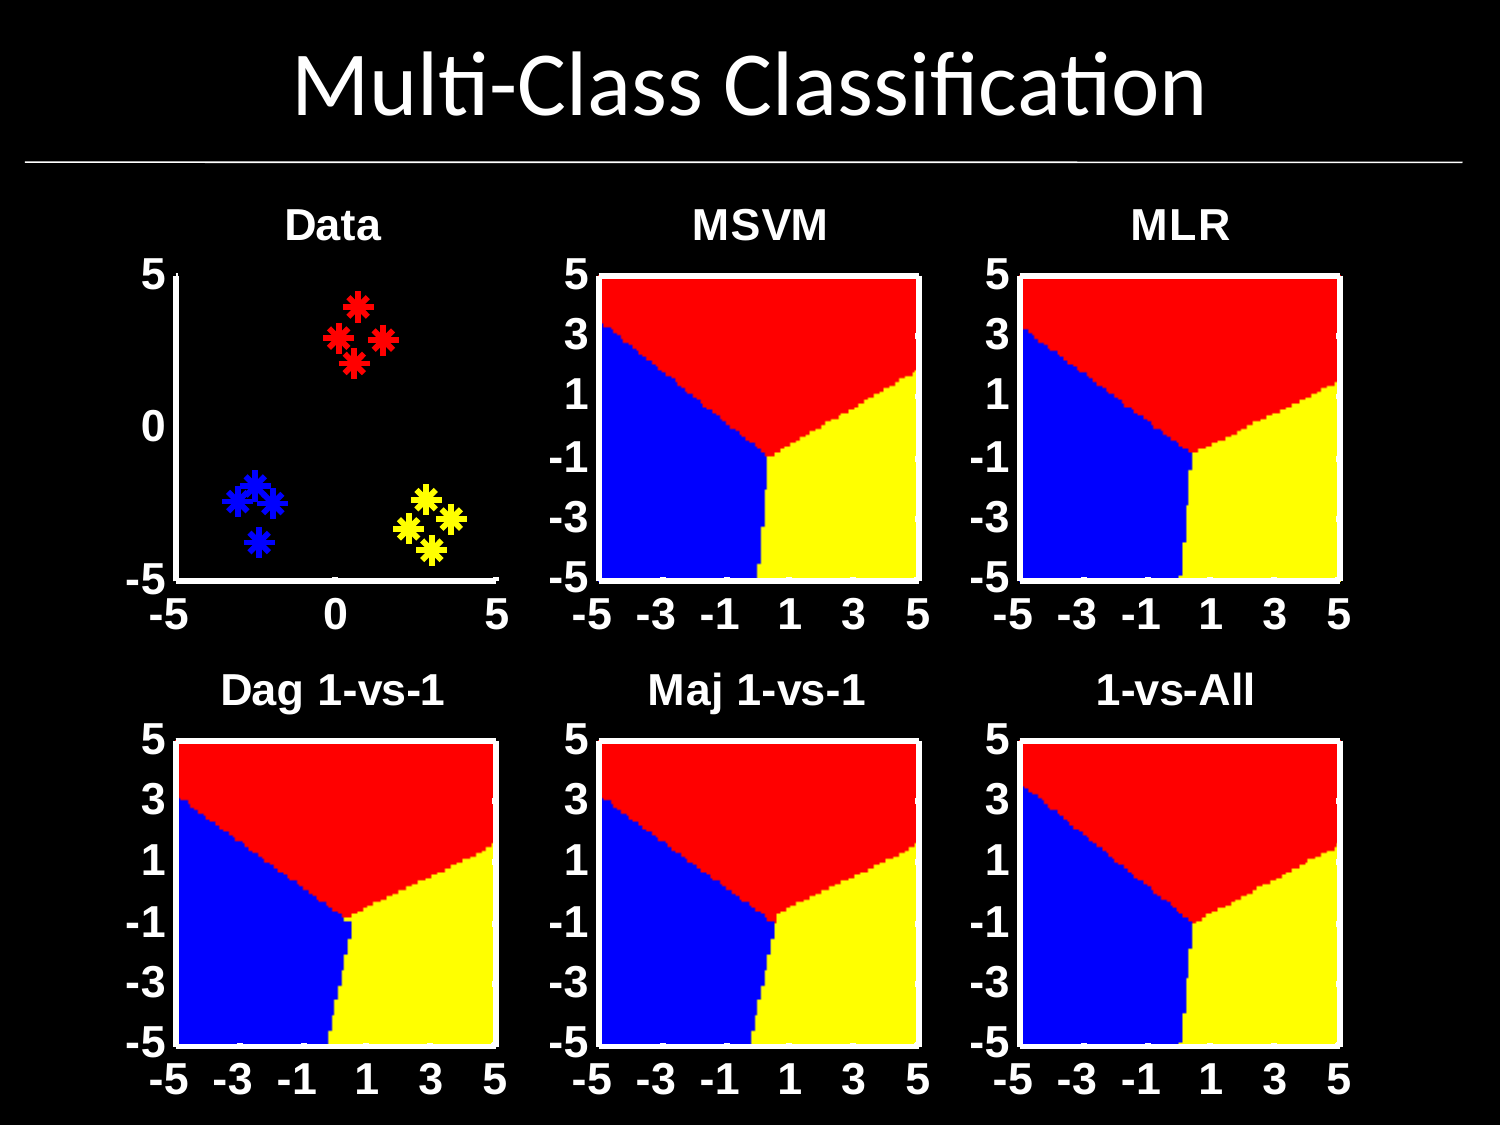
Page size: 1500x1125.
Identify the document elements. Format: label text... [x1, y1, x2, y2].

title Multi-Class Classification [0, 14, 1500, 144]
picture [0, 172, 1483, 1125]
